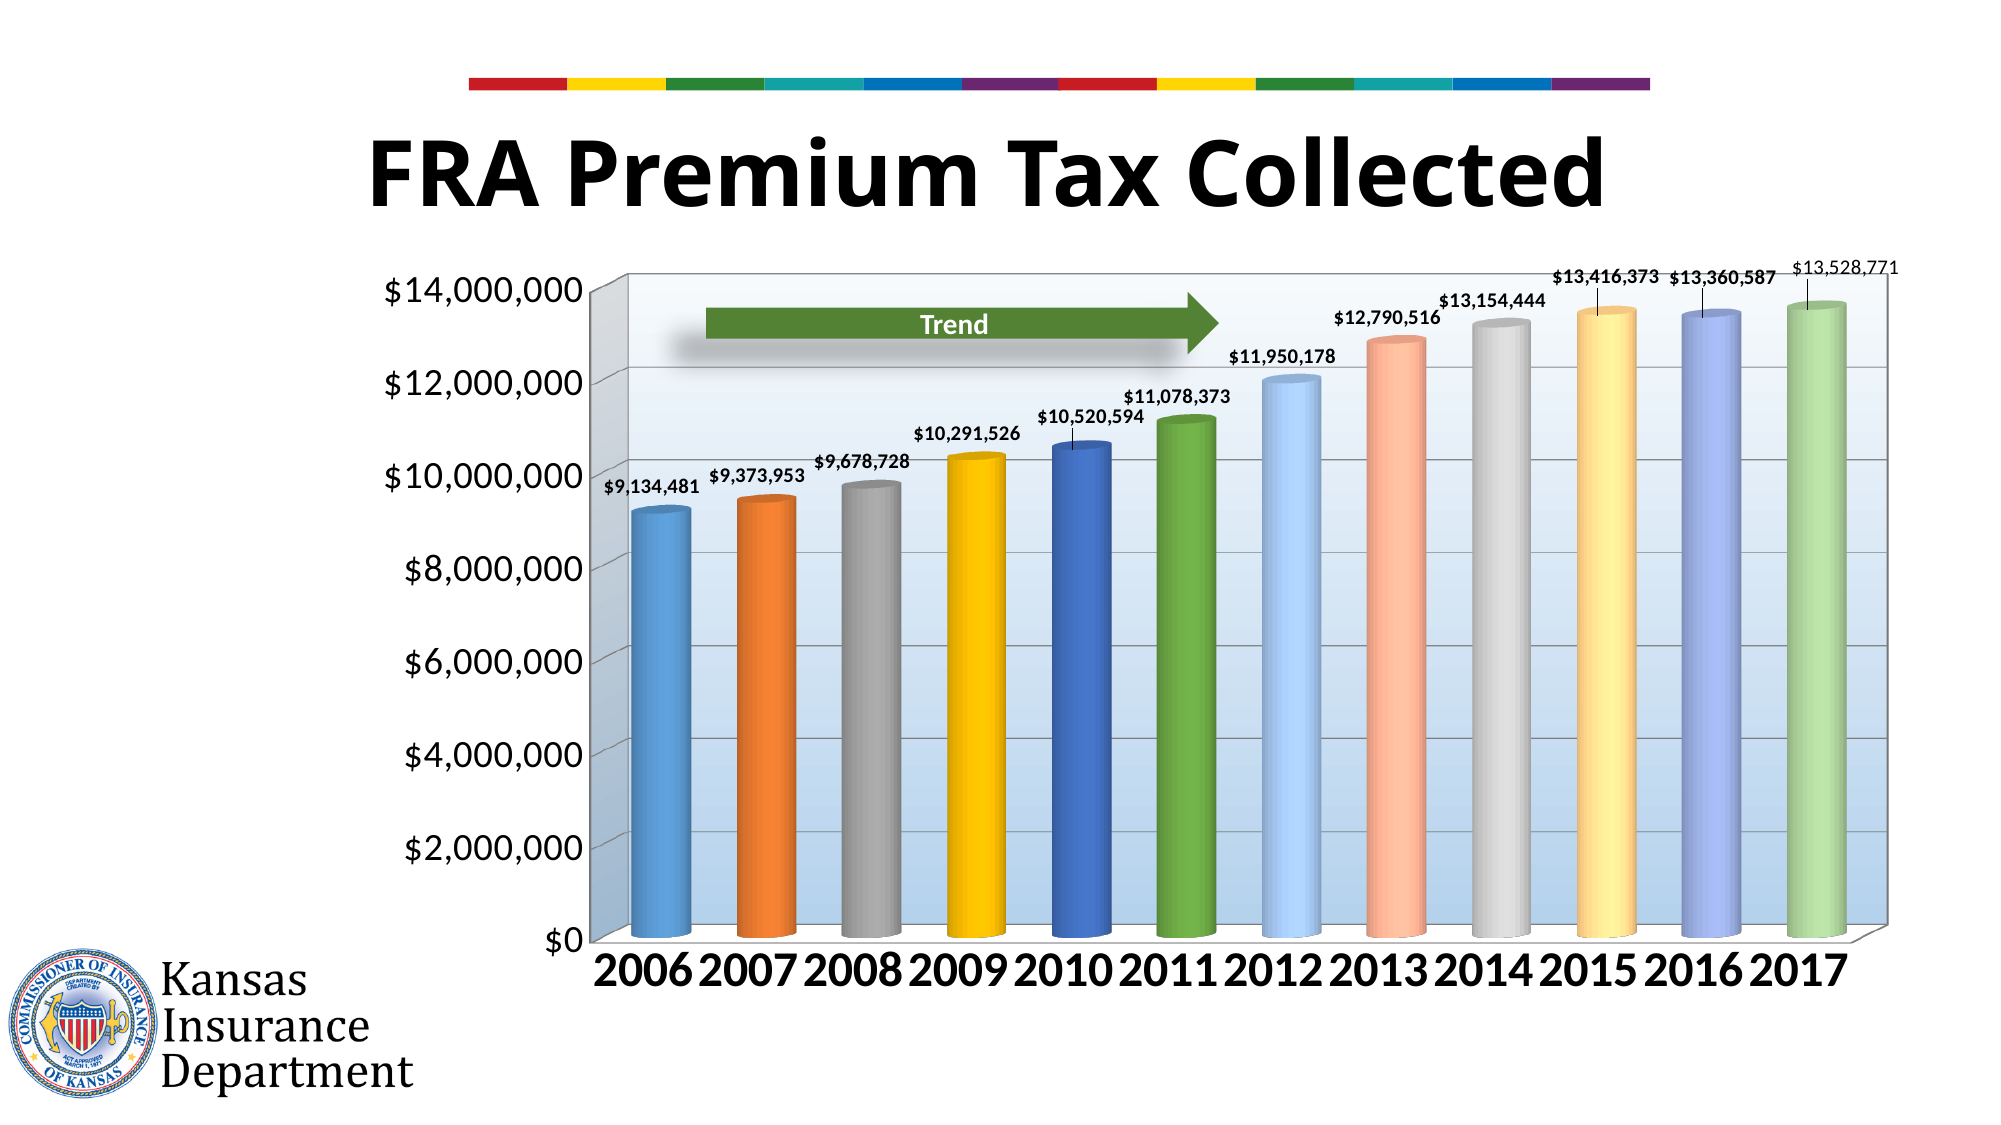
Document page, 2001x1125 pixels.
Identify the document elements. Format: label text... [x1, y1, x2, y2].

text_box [468, 77, 1650, 91]
chart [383, 222, 1911, 1023]
picture [0, 943, 425, 1103]
title FRA Premium Tax Collected [323, 131, 1699, 223]
